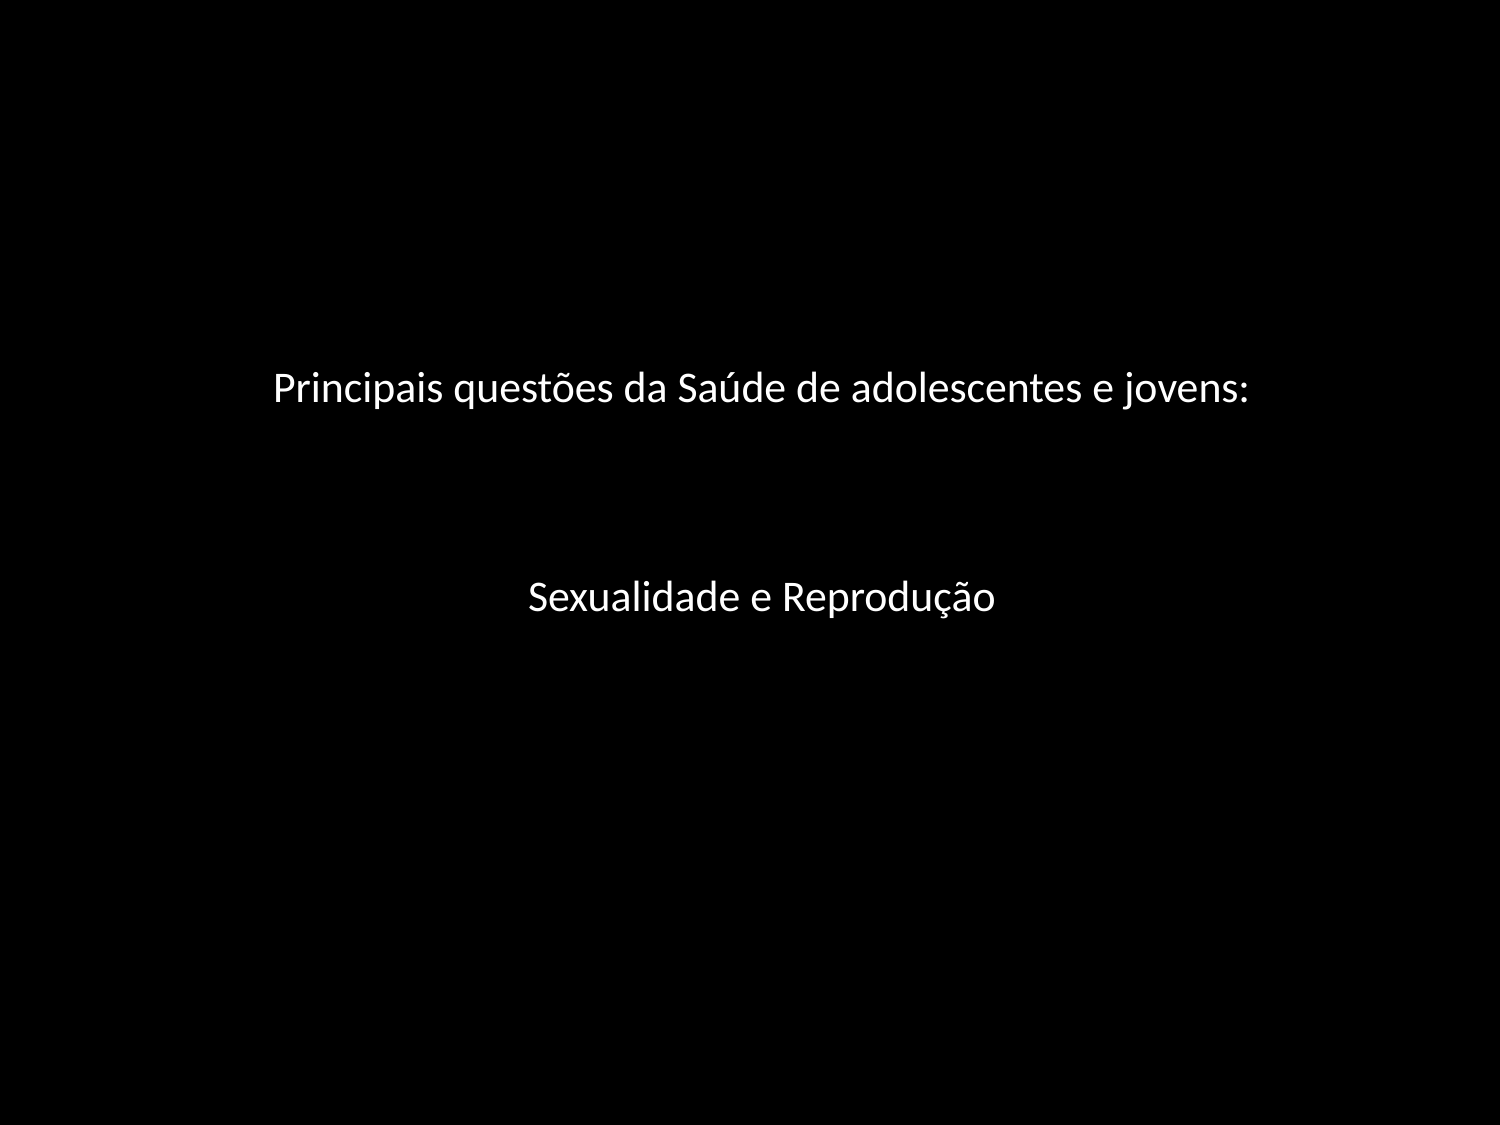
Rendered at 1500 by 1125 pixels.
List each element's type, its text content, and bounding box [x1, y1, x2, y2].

title Principais questões da Saúde de adolescentes e jovens: Sexualidade e Reprodução [41, 349, 1483, 629]
